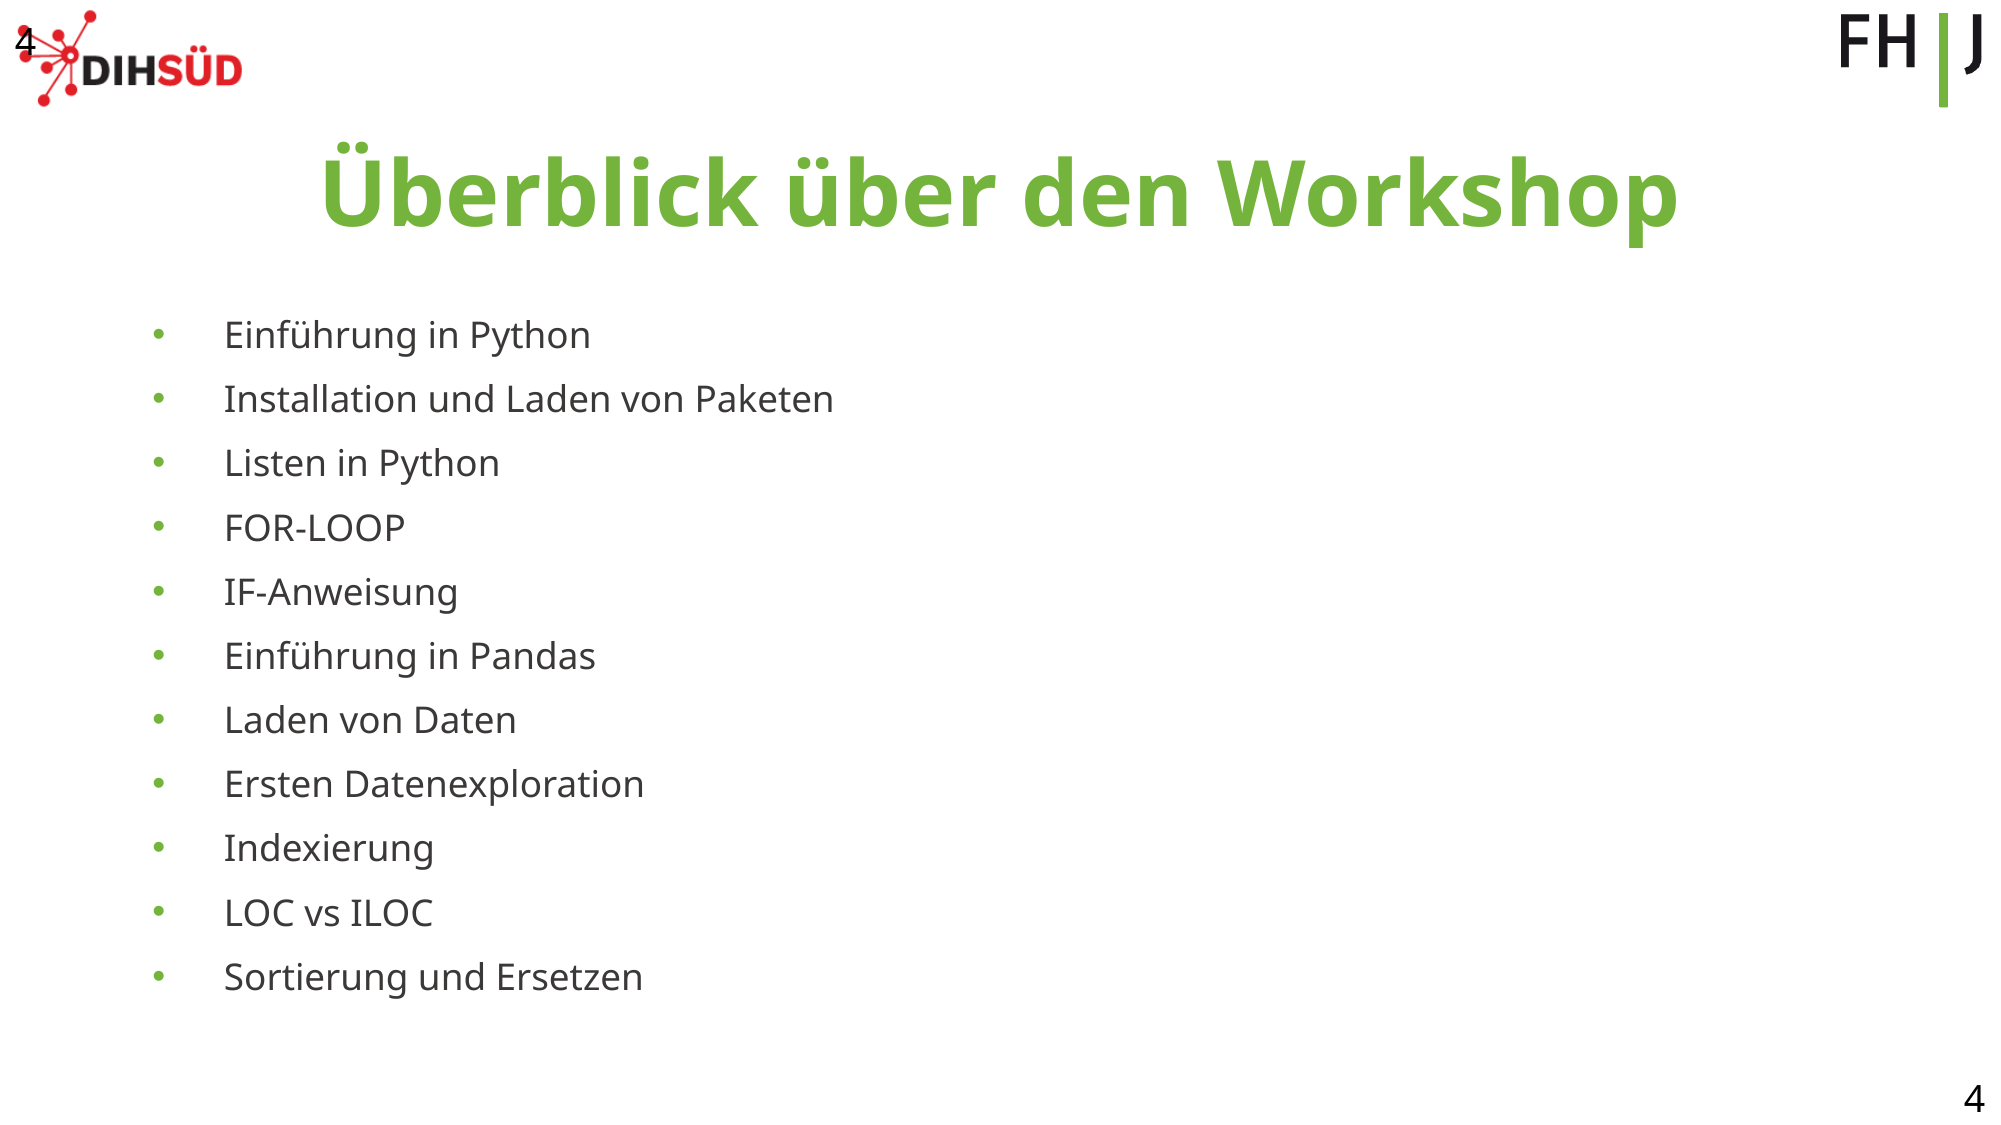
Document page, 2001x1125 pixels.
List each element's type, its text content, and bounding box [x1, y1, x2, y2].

picture [0, 0, 262, 118]
picture [1759, 0, 1991, 132]
title Überblick über den Workshop [137, 117, 1863, 278]
slide_number 4 [0, 10, 98, 90]
list Einführung in Python Installation und Laden von Paketen Listen in Python FOR-LOOP IF-Anweisung Einführung in Pandas Laden von Daten Ersten Datenexploration Indexierung LOC vs ILOC Sortierung und Ersetzen [137, 299, 1863, 1014]
